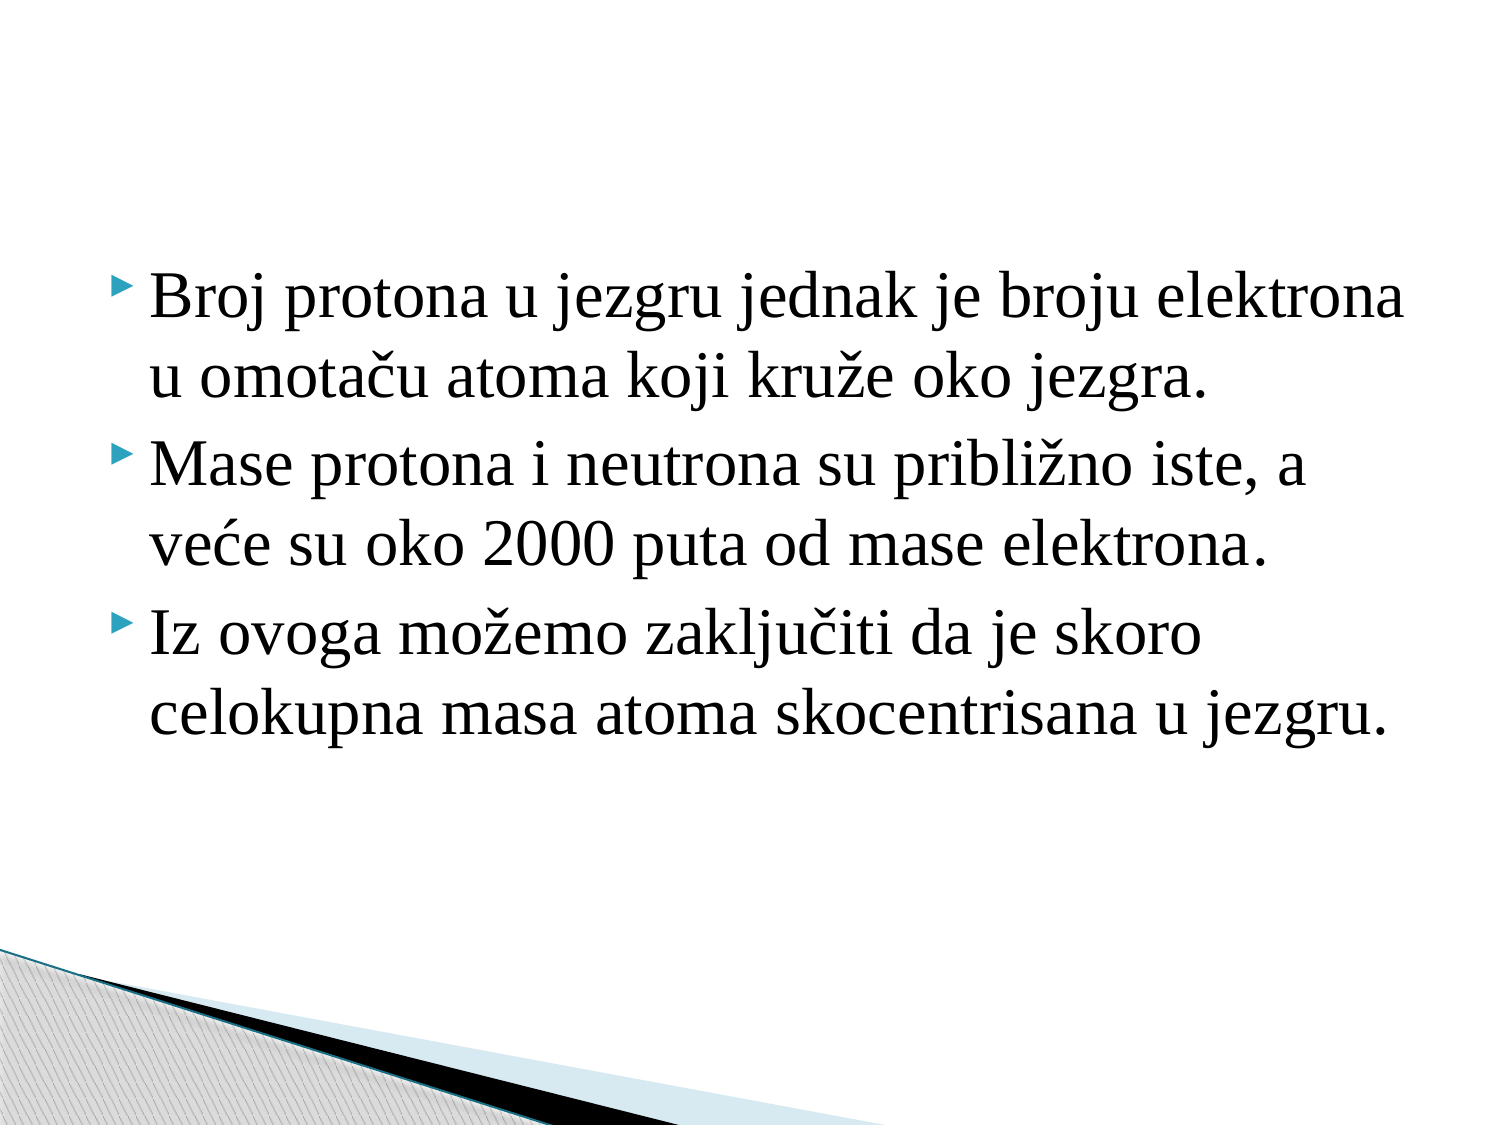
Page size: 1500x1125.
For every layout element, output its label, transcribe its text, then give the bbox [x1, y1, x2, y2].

list Broj protona u jezgru jednak je broju elektrona u omotaču atoma koji kruže oko jezgra. Mase protona i neutrona su približno iste, a veće su oko 2000 puta od mase elektrona. Iz ovoga možemo zaključiti da je skoro celokupna masa atoma skocentrisana u jezgru. [75, 243, 1425, 986]
